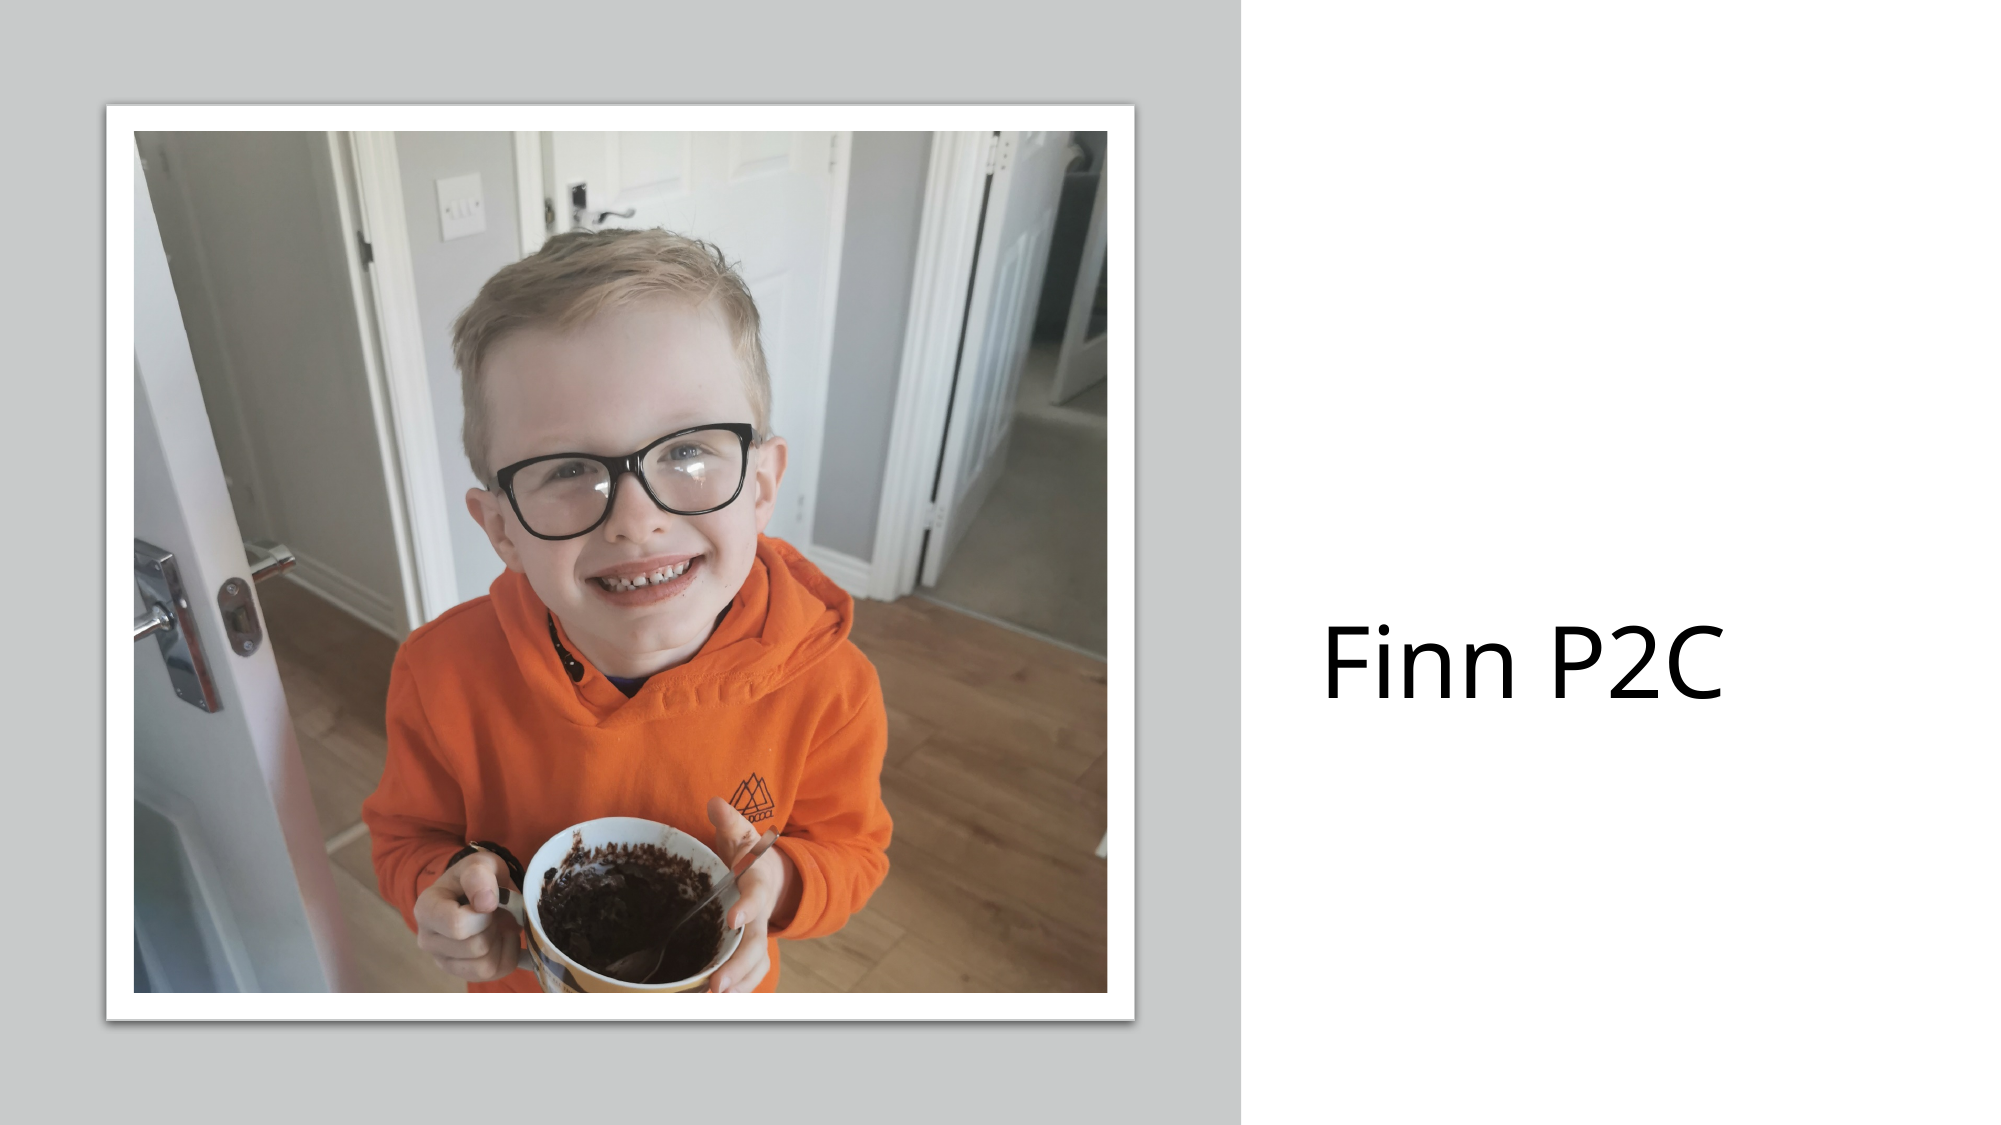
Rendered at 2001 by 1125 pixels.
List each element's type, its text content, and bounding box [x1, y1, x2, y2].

text_box [106, 104, 1135, 1021]
picture [133, 131, 1108, 993]
title Finn P2C [1304, 104, 1895, 728]
text_box [0, 0, 1242, 1125]
